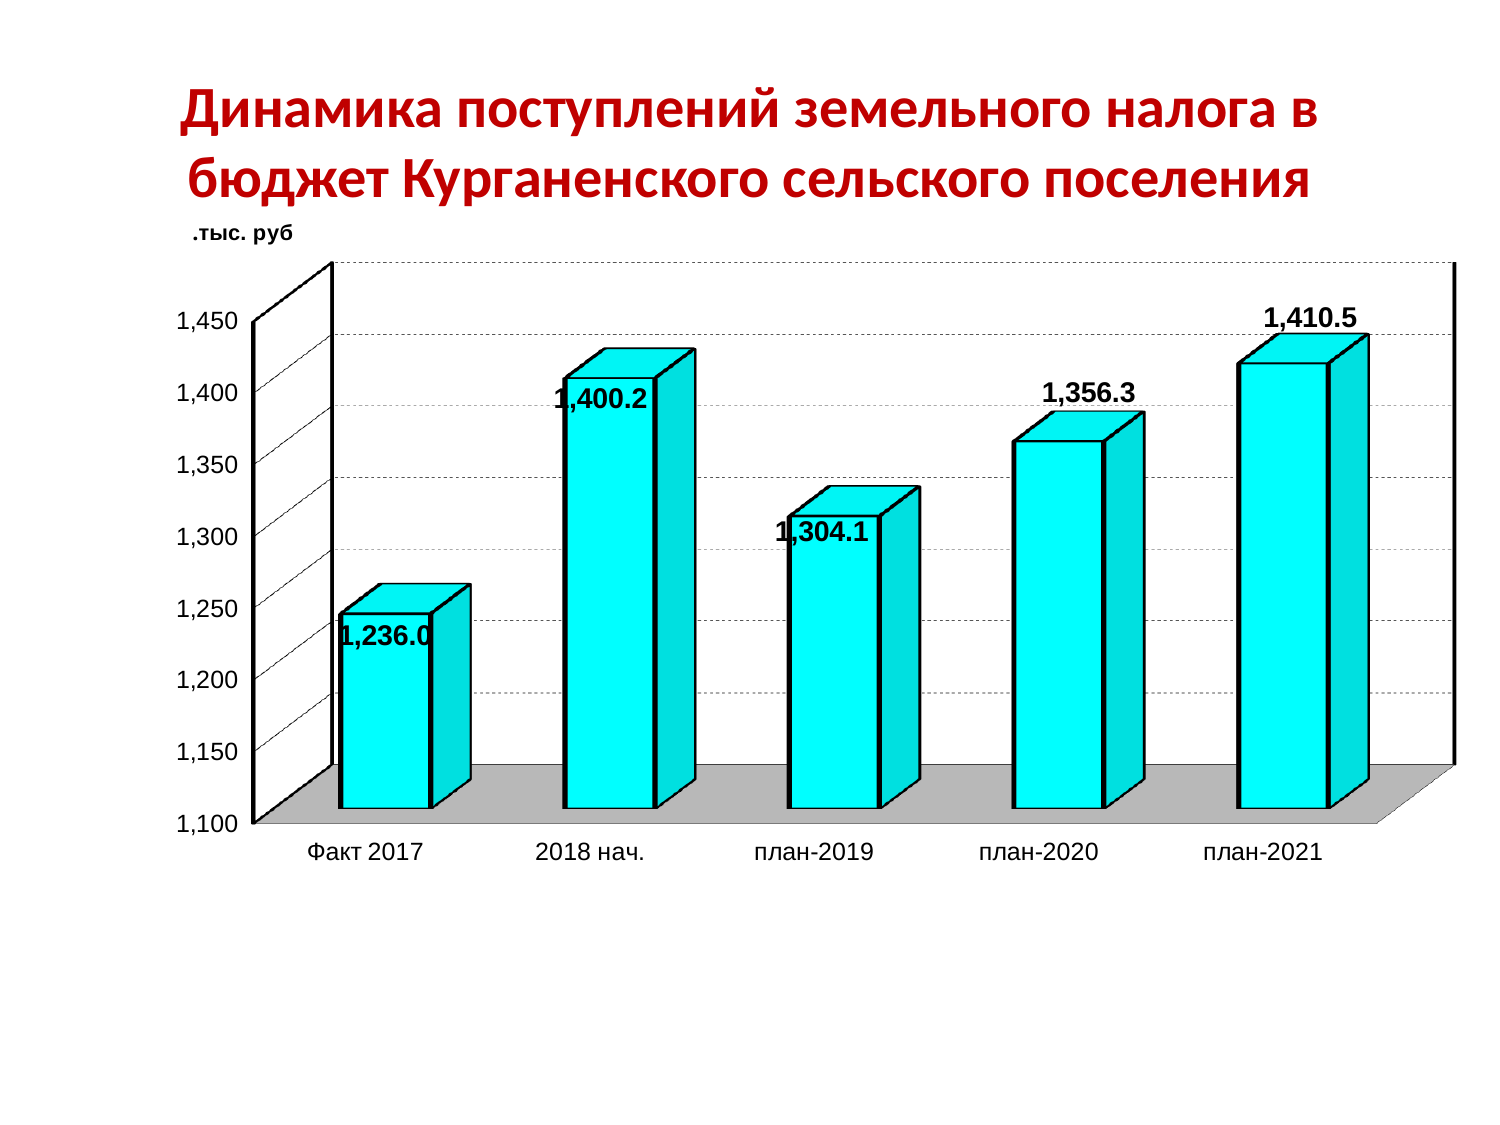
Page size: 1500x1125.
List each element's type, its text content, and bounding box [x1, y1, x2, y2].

title Динамика поступлений земельного налога в бюджет Курганенского сельского поселения [74, 44, 1426, 233]
chart [129, 196, 1460, 926]
